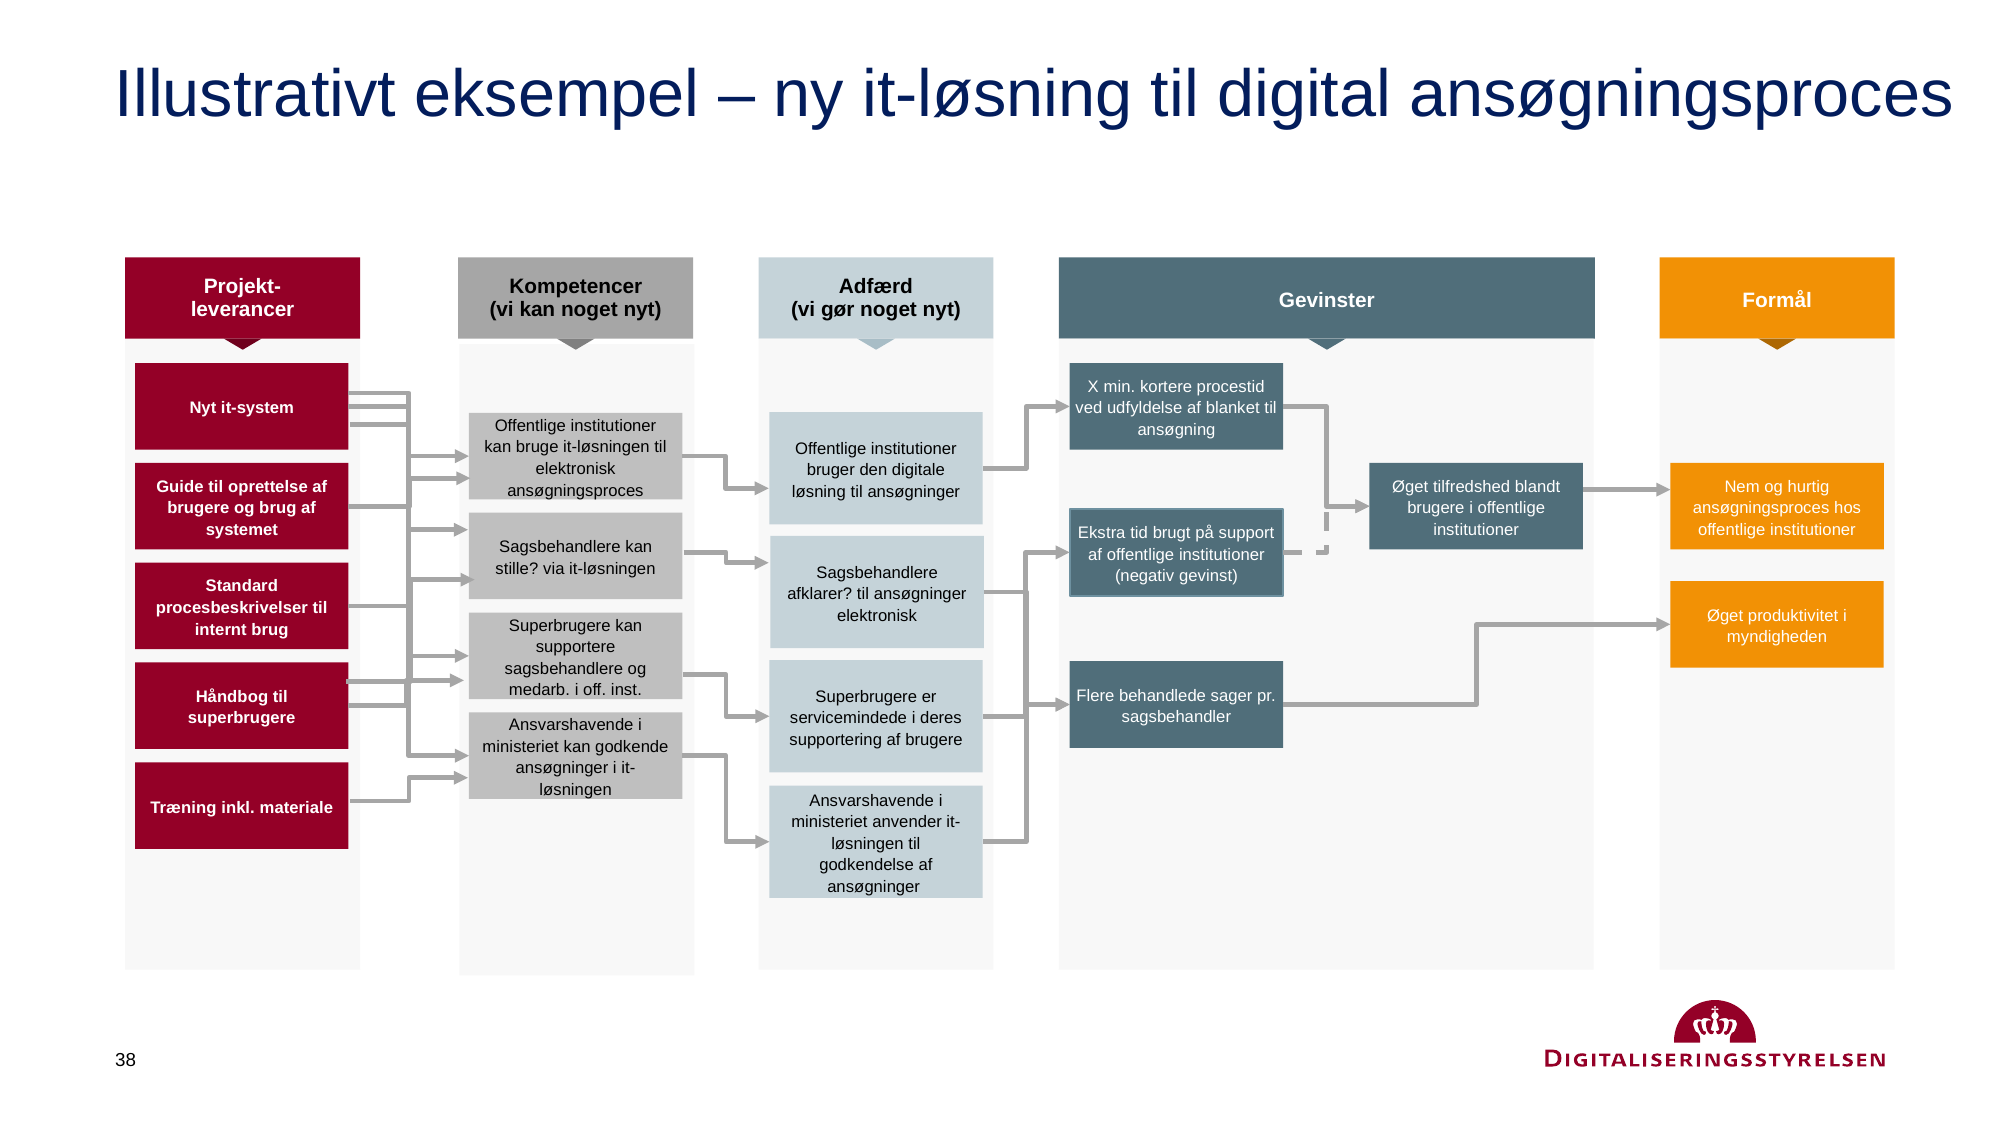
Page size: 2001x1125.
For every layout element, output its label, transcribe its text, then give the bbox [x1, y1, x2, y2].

title Illustrativt eksempel – ny it-løsning til digital ansøgningsproces [115, 59, 1969, 213]
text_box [124, 257, 1895, 976]
